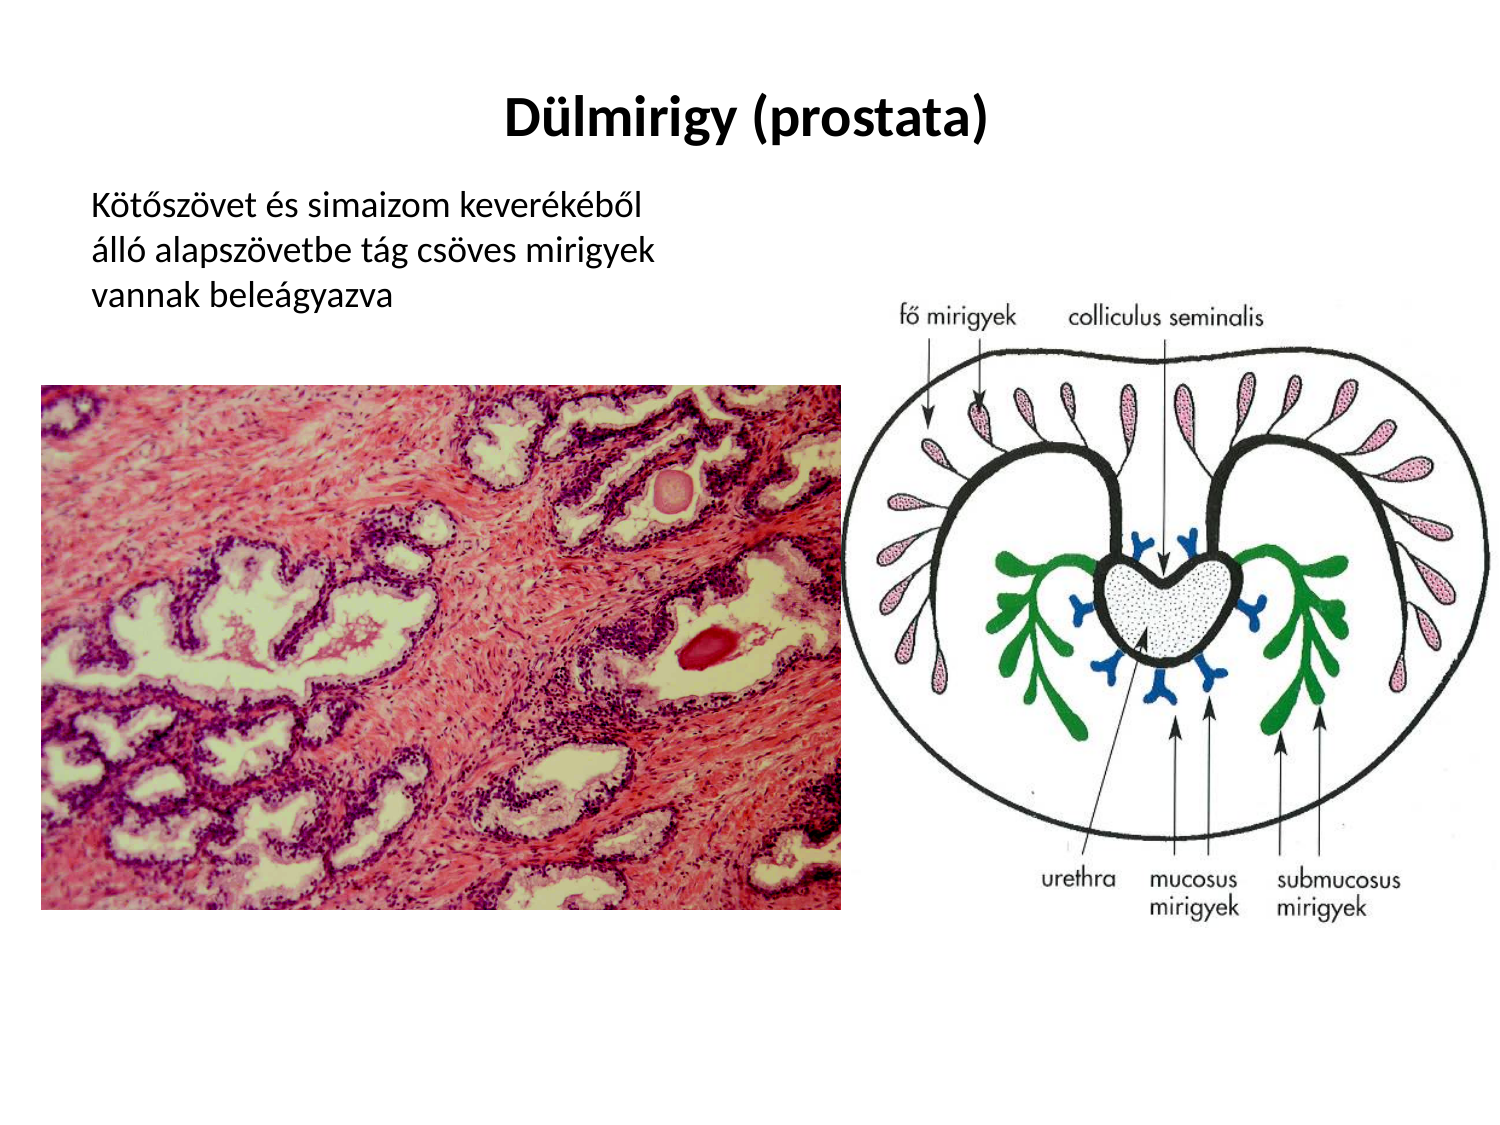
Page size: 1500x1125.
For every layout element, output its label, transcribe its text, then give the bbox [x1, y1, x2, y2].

text_box Kötőszövet és simaizom keverékéből álló alapszövetbe tág csöves mirigyek vannak beleágyazva [76, 172, 680, 323]
picture [40, 290, 1500, 929]
title Dülmirigy (prostata) [371, 42, 1122, 185]
